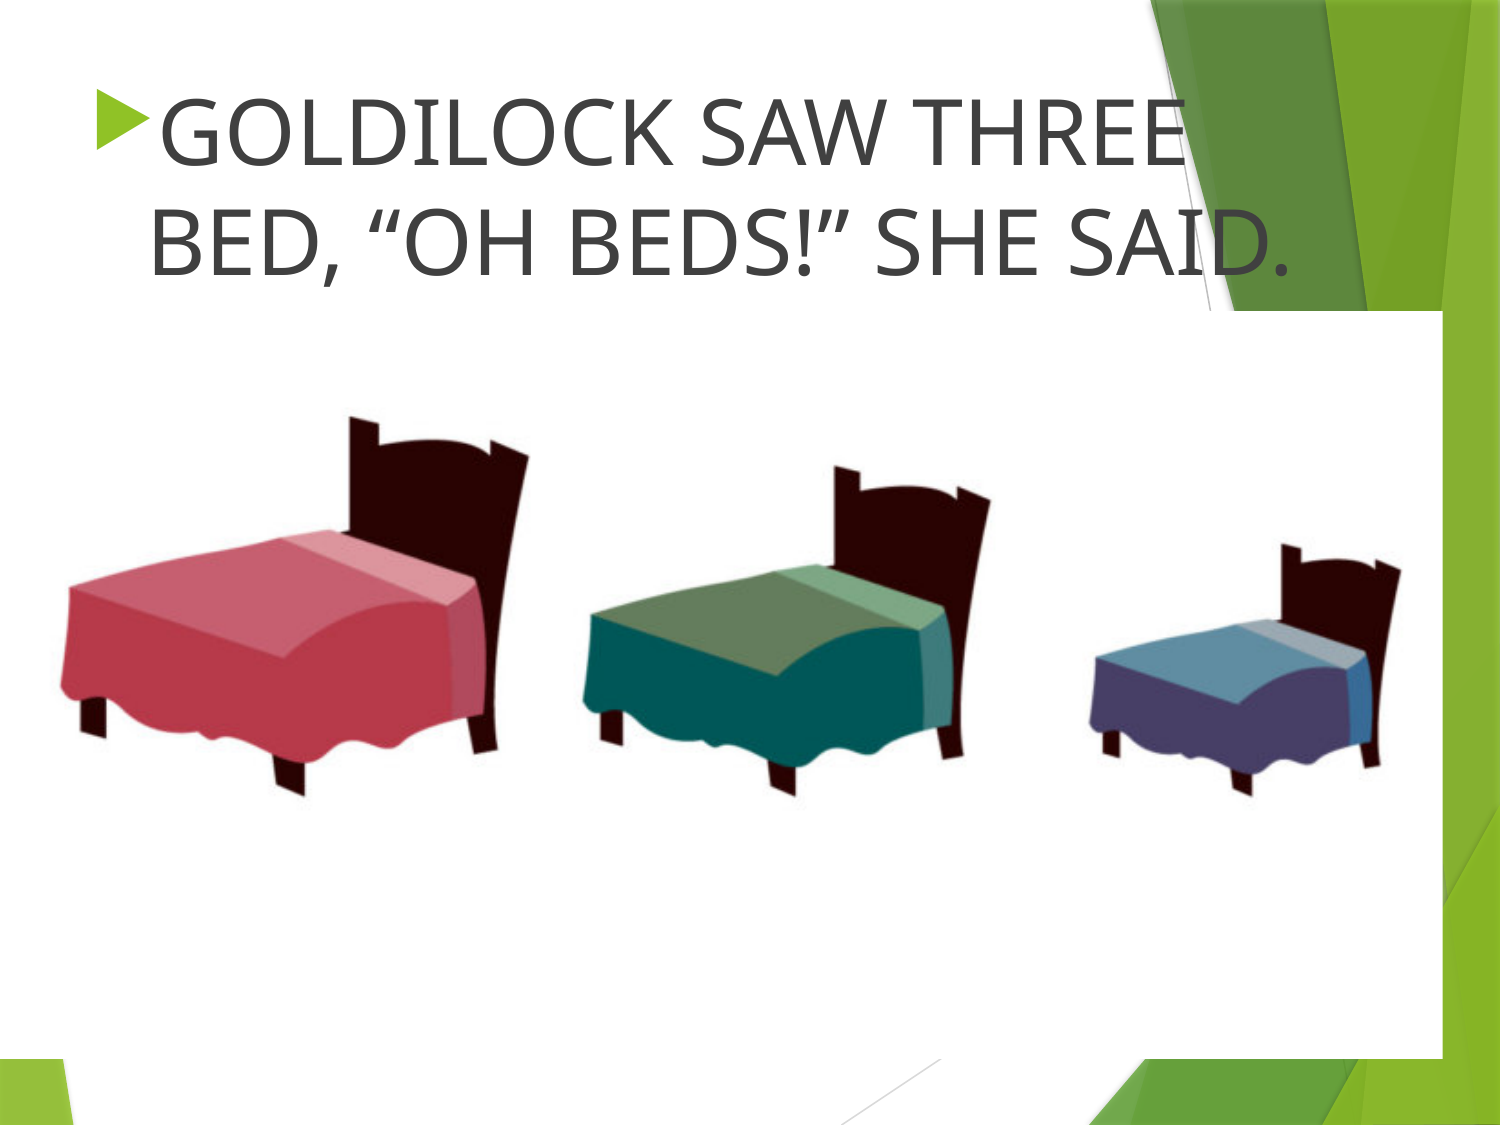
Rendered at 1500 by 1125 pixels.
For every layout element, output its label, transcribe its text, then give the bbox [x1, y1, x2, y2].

list GOLDILOCK SAW THREE BED, “OH BEDS!” SHE SAID. [75, 66, 1388, 310]
picture [0, 311, 1444, 1060]
